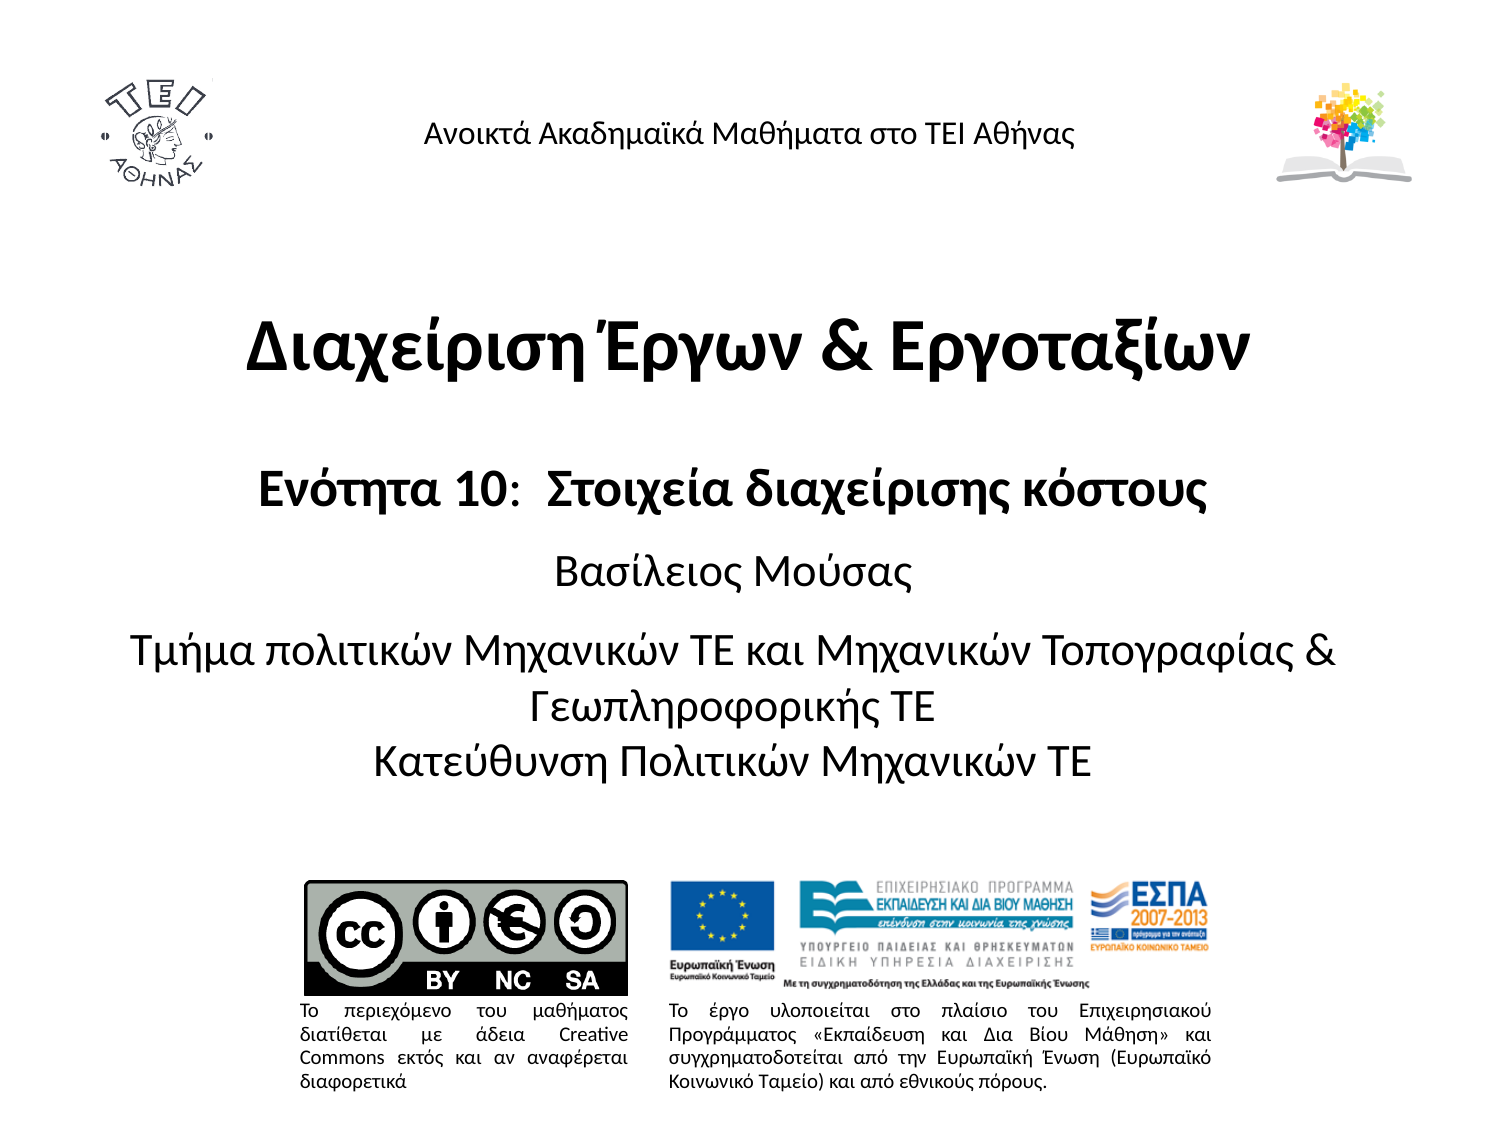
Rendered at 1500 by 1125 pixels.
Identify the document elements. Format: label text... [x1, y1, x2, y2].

picture [100, 77, 213, 193]
table_header Το περιεχόμενο του μαθήματος διατίθεται με άδεια Creative Commons εκτός και αν αναφέρεται διαφορετικά [289, 999, 640, 1125]
picture [1273, 77, 1414, 185]
subtitle Ενότητα 10: Στοιχεία διαχείρισης κόστους Βασίλειος Μούσας Τμήμα πολιτικών Μηχανικών ΤΕ και Μηχανικών Τοπογραφίας & Γεωπληροφορικής ΤΕ Κατεύθυνση Πολιτικών Μηχανικών ΤΕ [53, 444, 1414, 796]
text_box Ανοικτά Ακαδημαϊκά Μαθήματα στο ΤΕΙ Αθήνας [217, 103, 1268, 159]
table_header Το έργο υλοποιείται στο πλαίσιο του Επιχειρησιακού Προγράμματος «Εκπαίδευση και Δια Βίου Μάθηση» και συγχρηματοδοτείται από την Ευρωπαϊκή Ένωση (Ευρωπαϊκό Κοινωνικό Ταμείο) και από εθνικούς πόρους. [640, 999, 1223, 1125]
picture [663, 880, 1213, 999]
title Διαχείριση Έργων & Εργοταξίων [112, 219, 1388, 444]
picture [303, 880, 628, 996]
